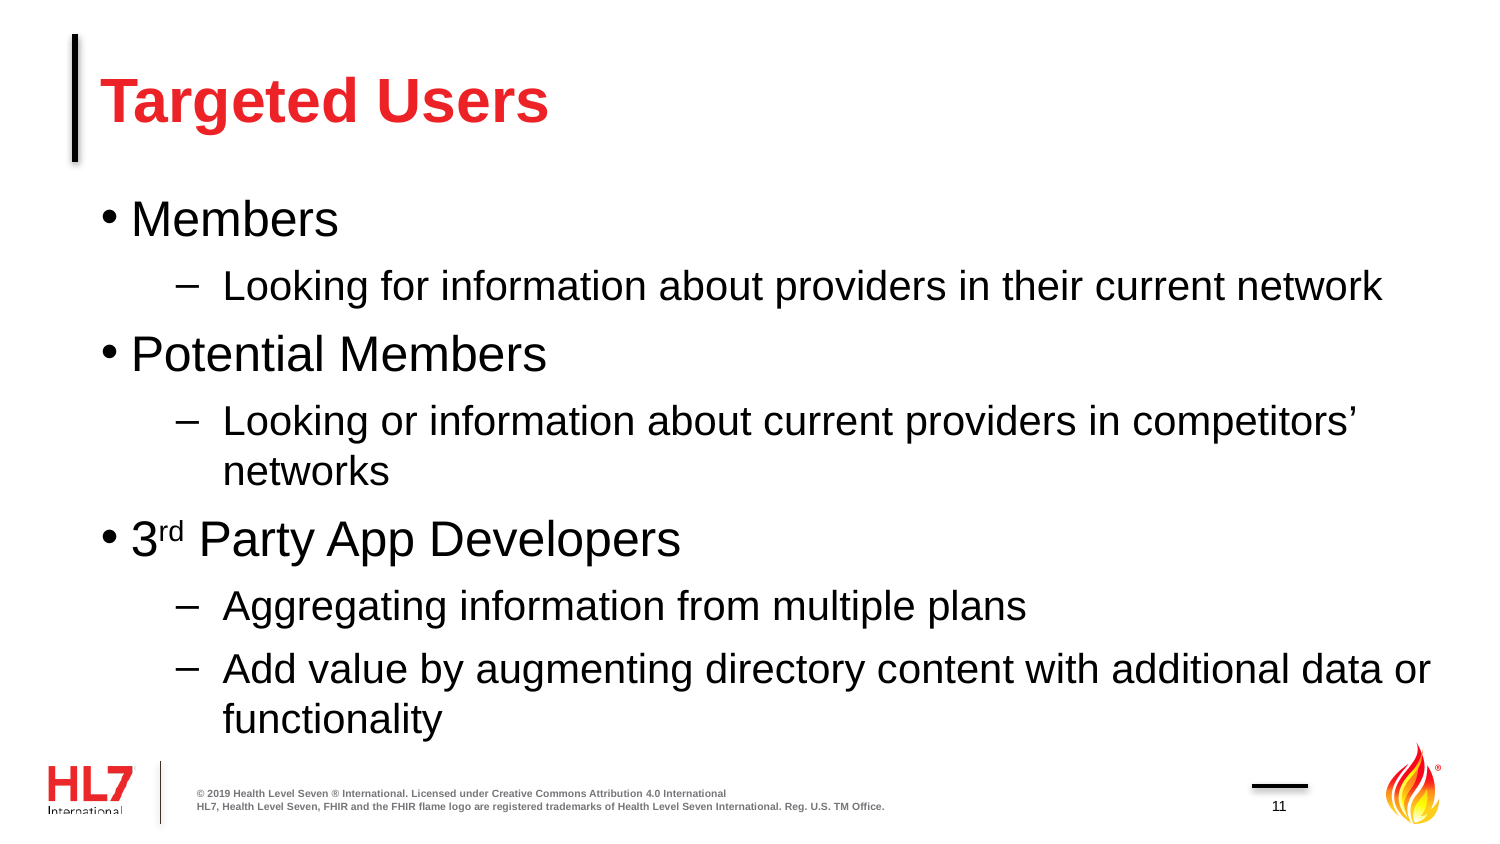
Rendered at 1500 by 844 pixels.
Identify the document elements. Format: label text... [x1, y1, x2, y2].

title Targeted Users [100, 33, 1451, 163]
list Members Looking for information about providers in their current network Potential Members Looking or information about current providers in competitors’ networks 3rd Party App Developers Aggregating information from multiple plans Add value by augmenting directory content with additional data or functionality [100, 186, 1451, 740]
slide_number 11 [1257, 788, 1302, 815]
picture [1386, 742, 1441, 824]
footer © 2019 Health Level Seven ® International. Licensed under Creative Commons Attribution 4.0 International HL7, Health Level Seven, FHIR and the FHIR flame logo are registered trademarks of Health Level Seven International. Reg. U.S. TM Office. [196, 786, 941, 813]
